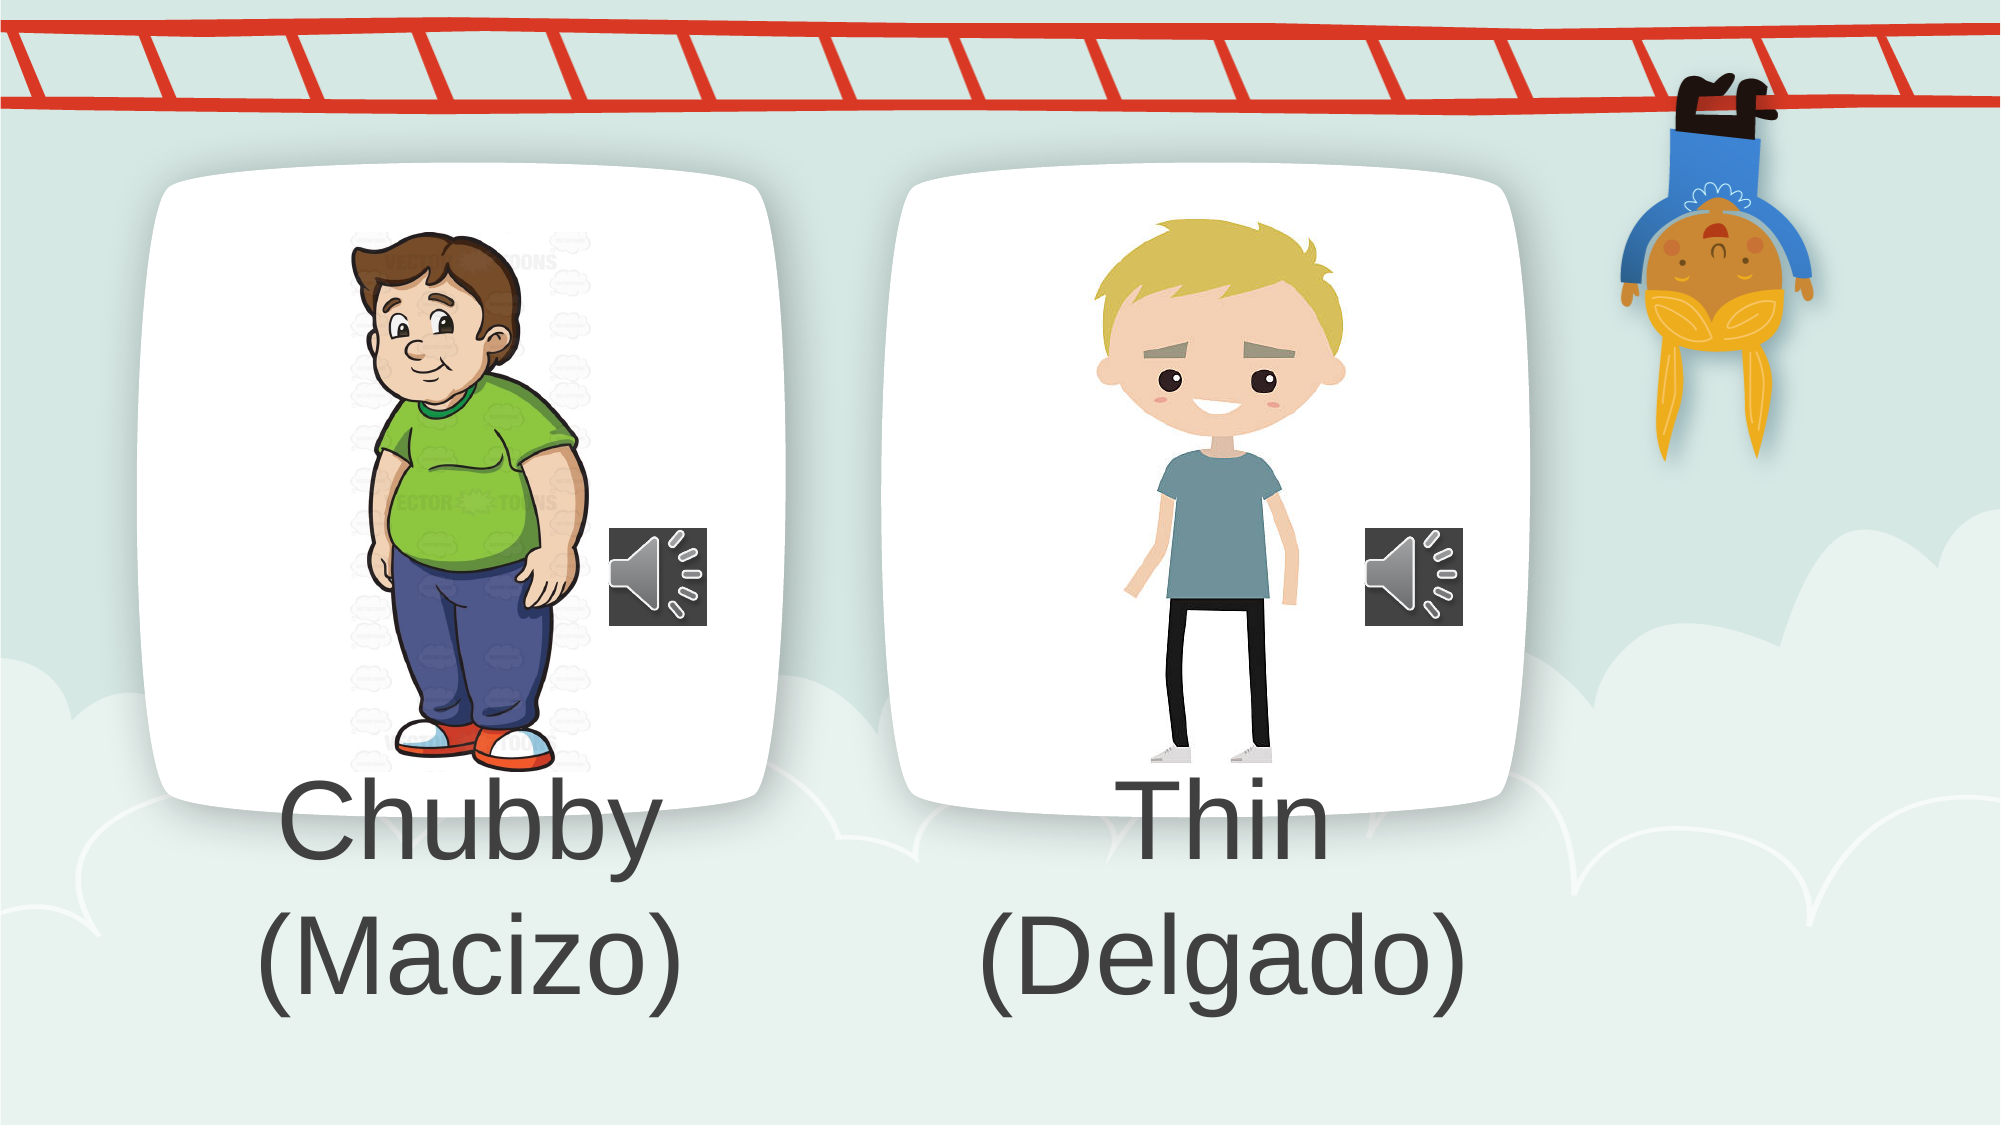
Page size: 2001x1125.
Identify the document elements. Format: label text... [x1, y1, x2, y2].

picture [0, 0, 2001, 1125]
text_box Chubby (Macizo) [239, 739, 701, 1025]
text_box Thin (Delgado) [961, 739, 1486, 1025]
